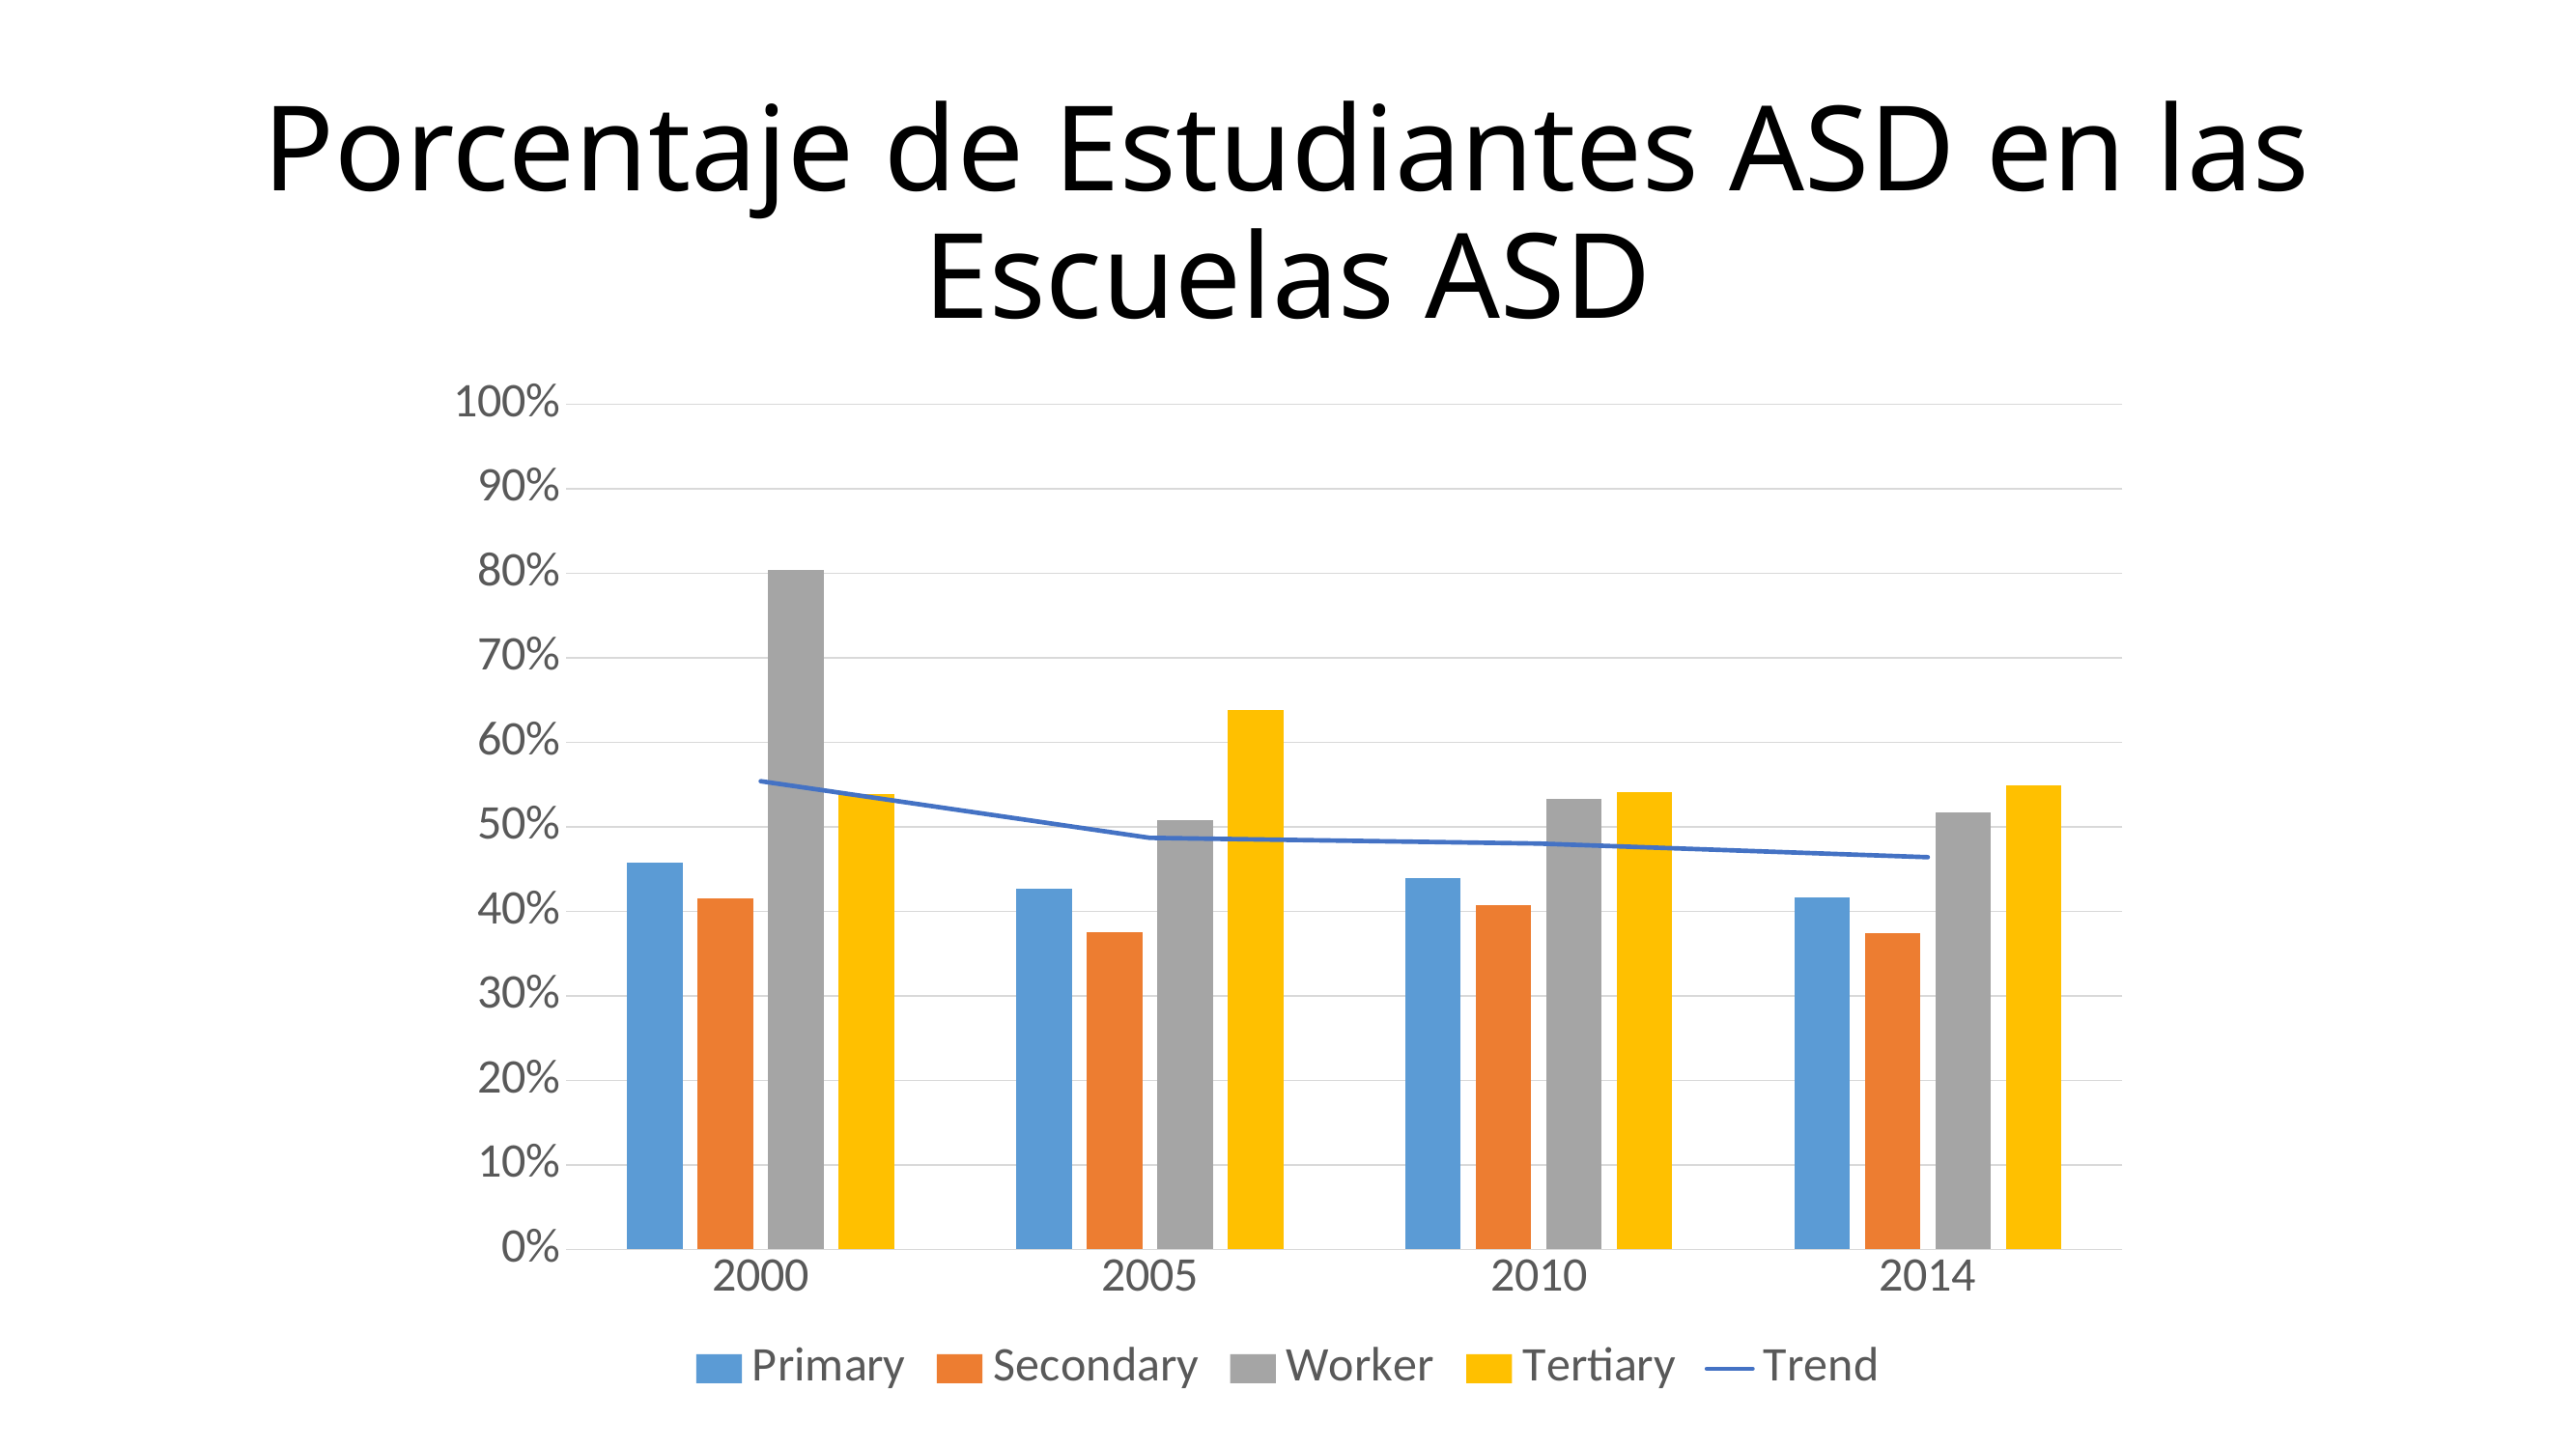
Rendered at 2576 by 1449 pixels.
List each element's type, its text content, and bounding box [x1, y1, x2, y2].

chart [418, 358, 2158, 1403]
title Porcentaje de Estudiantes ASD en las Escuelas ASD [177, 76, 2399, 357]
